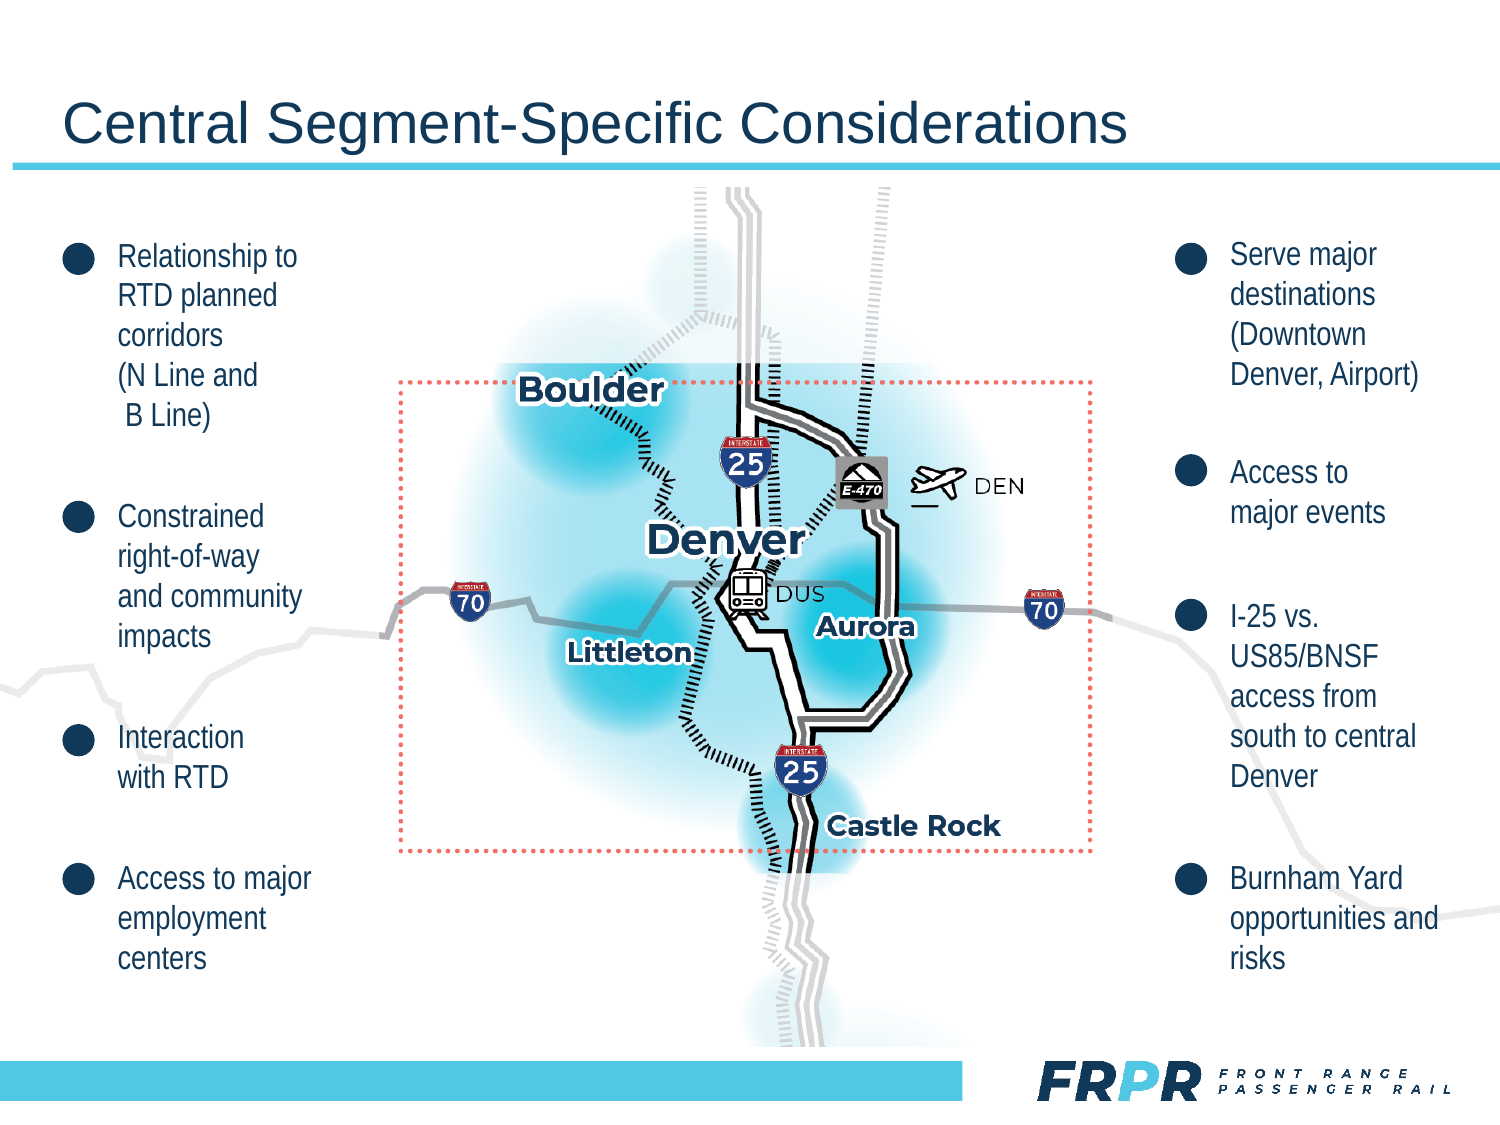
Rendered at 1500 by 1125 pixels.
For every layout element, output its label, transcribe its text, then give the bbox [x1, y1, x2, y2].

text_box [1174, 598, 1426, 791]
title Central Segment-Specific Considerations [24, 0, 1475, 163]
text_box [1174, 862, 1451, 971]
picture [1037, 1061, 1450, 1101]
picture [0, 187, 1500, 1048]
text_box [62, 500, 312, 649]
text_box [62, 242, 313, 425]
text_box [1174, 453, 1425, 527]
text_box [62, 862, 313, 971]
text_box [62, 723, 313, 788]
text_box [1174, 242, 1426, 382]
